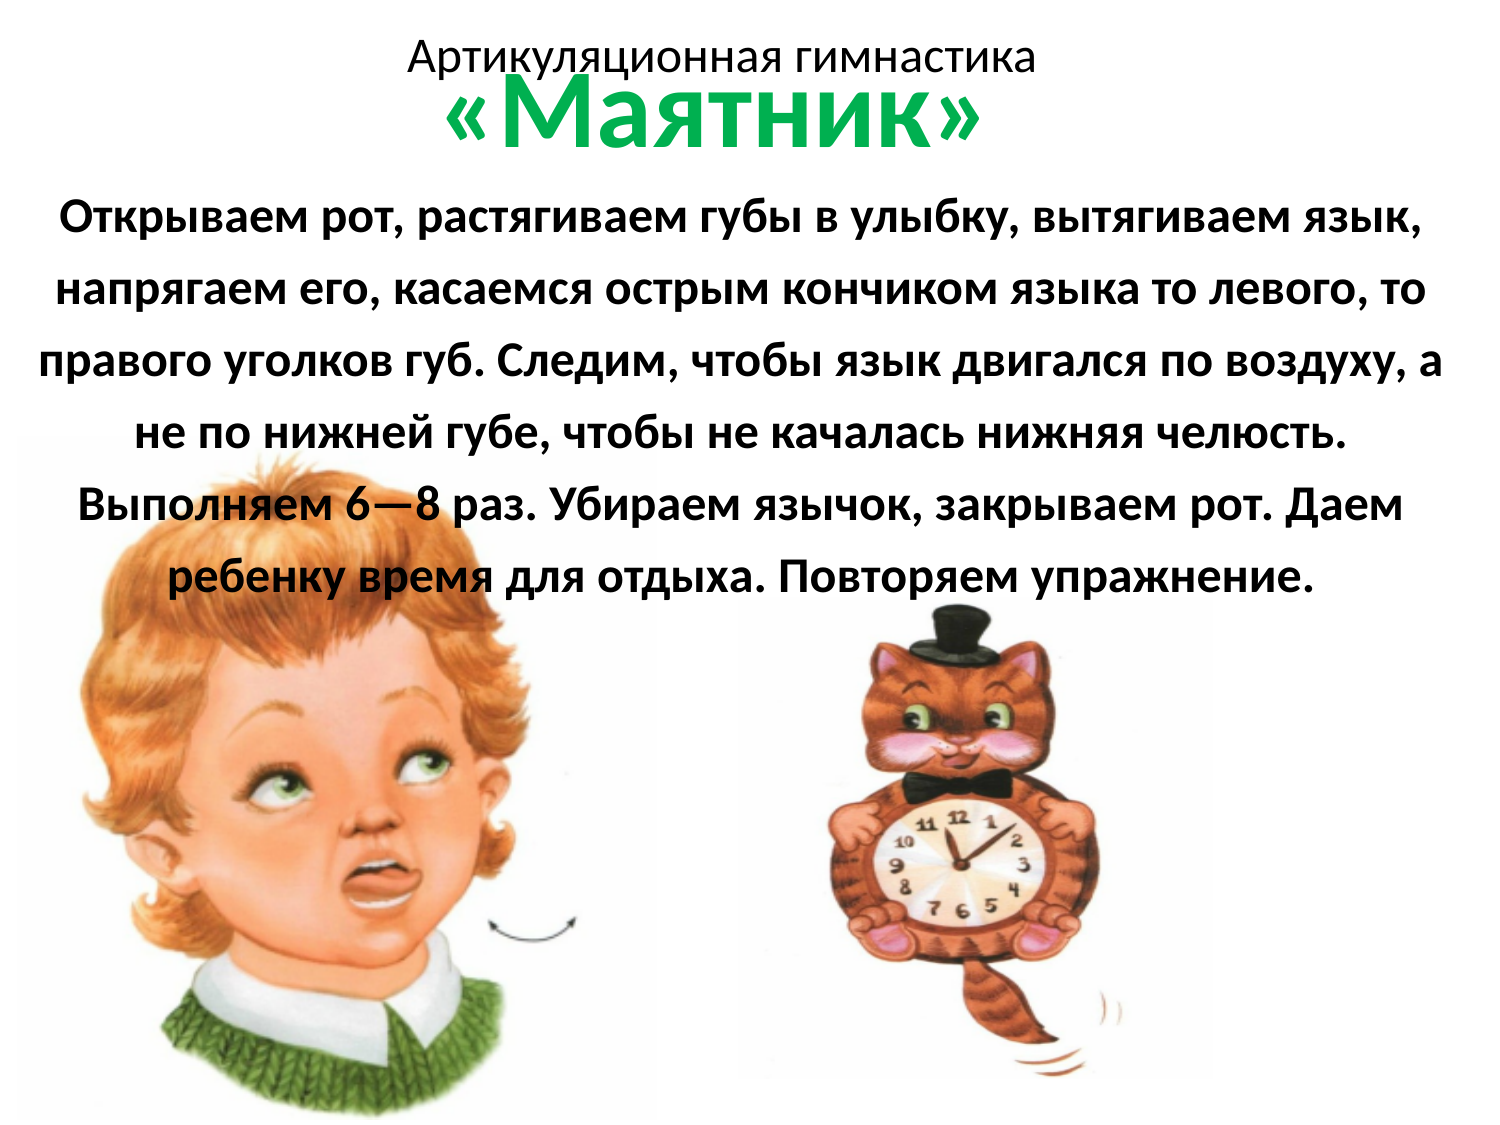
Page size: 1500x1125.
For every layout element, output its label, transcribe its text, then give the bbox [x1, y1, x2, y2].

list Открываем рот, растягиваем губы в улыбку, вытягиваем язык, напрягаем его, касаемся острым кончиком языка то левого, то правого уголков губ. Следим, чтобы язык двигался по воздуху, а не по нижней губе, чтобы не качалась нижняя челюсть. Выполняем 6—8 раз. Убираем язычок, закрываем рот. Даем ребенку время для отдыха. Повторяем упражнение. [0, 152, 1483, 610]
title Артикуляционная гимнастика [53, 4, 1404, 101]
list «Маятник» [383, 30, 1047, 152]
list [17, 435, 657, 1120]
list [737, 597, 1213, 1079]
